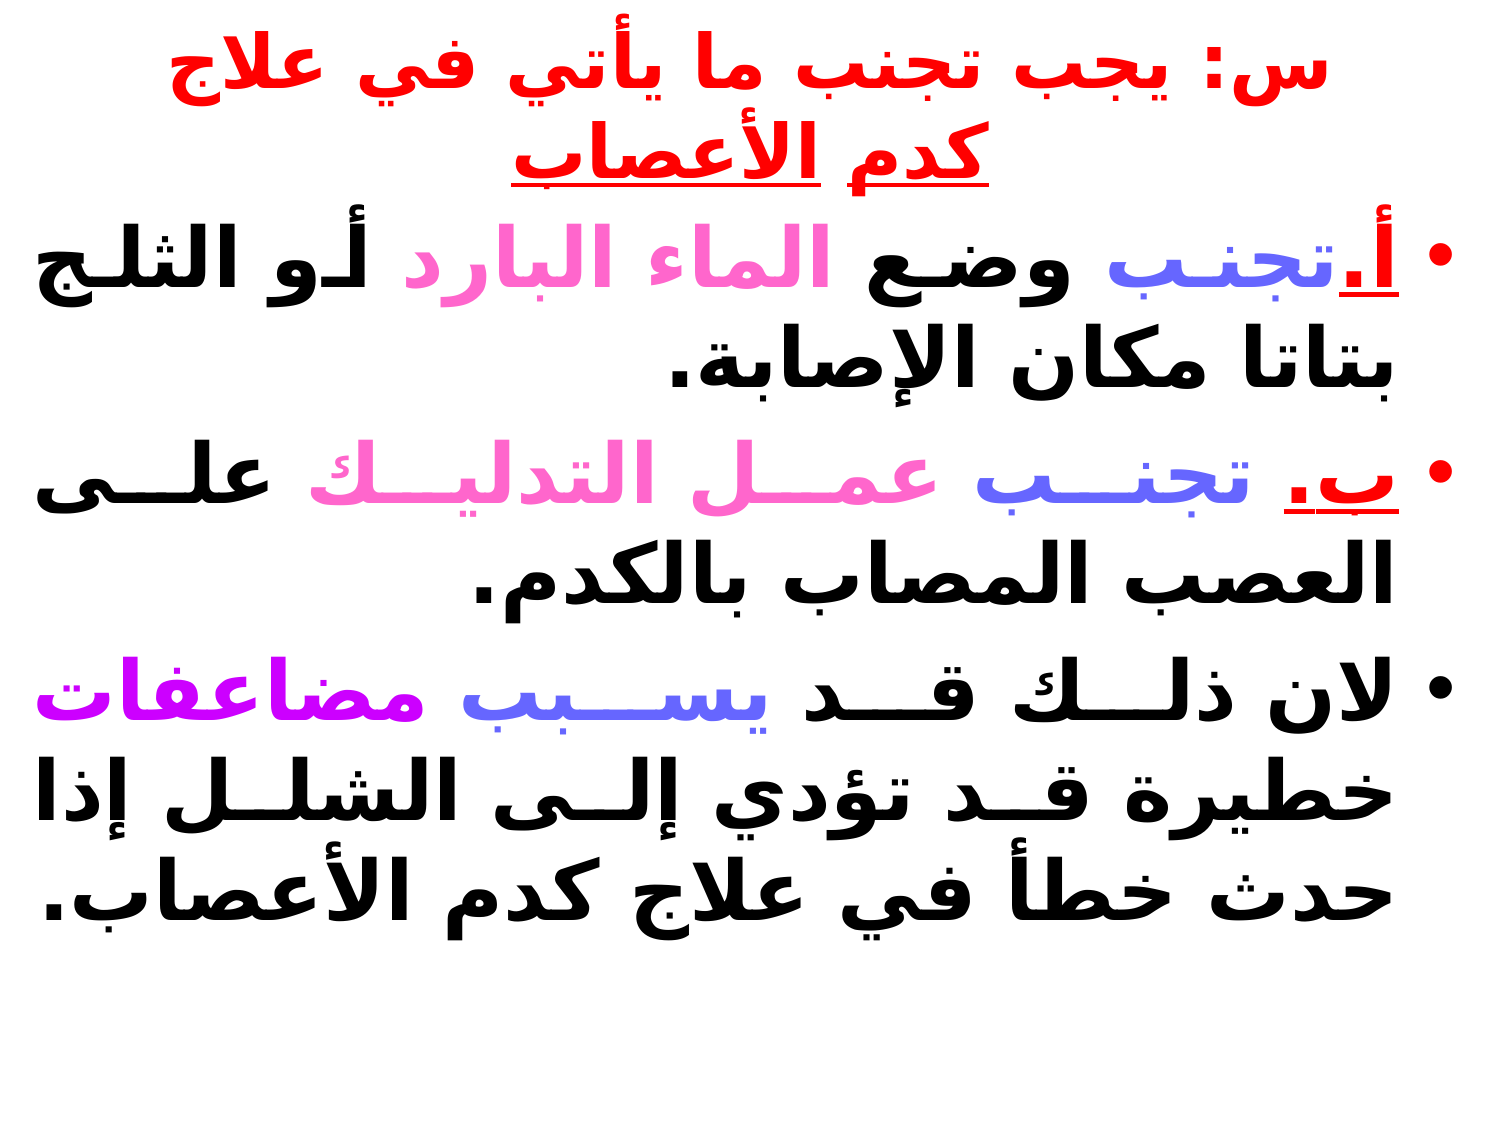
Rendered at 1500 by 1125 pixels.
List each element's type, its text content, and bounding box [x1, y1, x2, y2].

title س: يجب تجنب ما يأتي في علاج كدم الأعصاب [75, 45, 1425, 161]
list أ.تجنب وضع الماء البارد أو الثلج بتاتا مكان الإصابة. ب. تجنب عمل التدليك على العصب المصاب بالكدم. لان ذلك قد يسبب مضاعفات خطيرة قد تؤدي إلى الشلل إذا حدث خطأ في علاج كدم الأعصاب. [17, 196, 1471, 1094]
